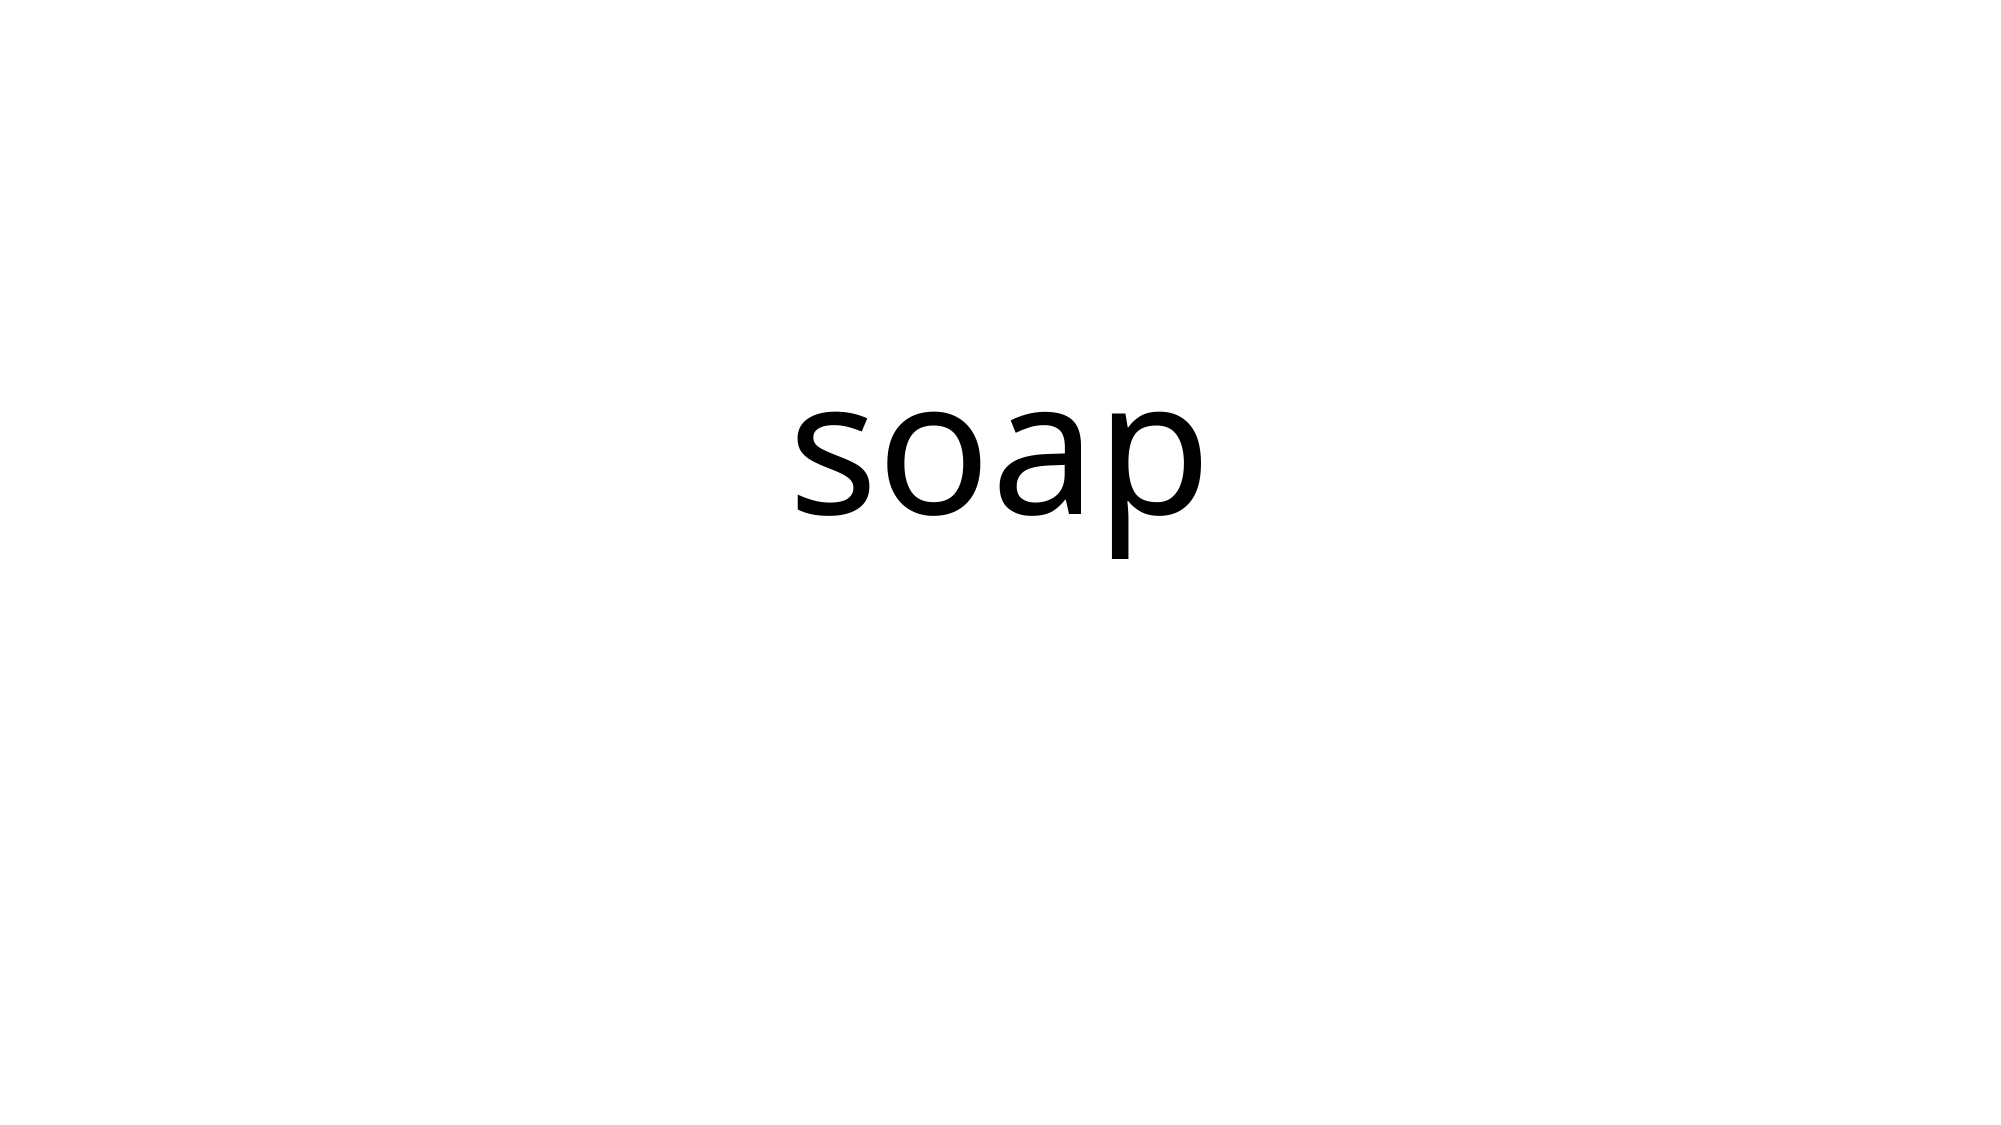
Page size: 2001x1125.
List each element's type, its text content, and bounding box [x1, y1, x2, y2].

title soap [362, 375, 1638, 563]
